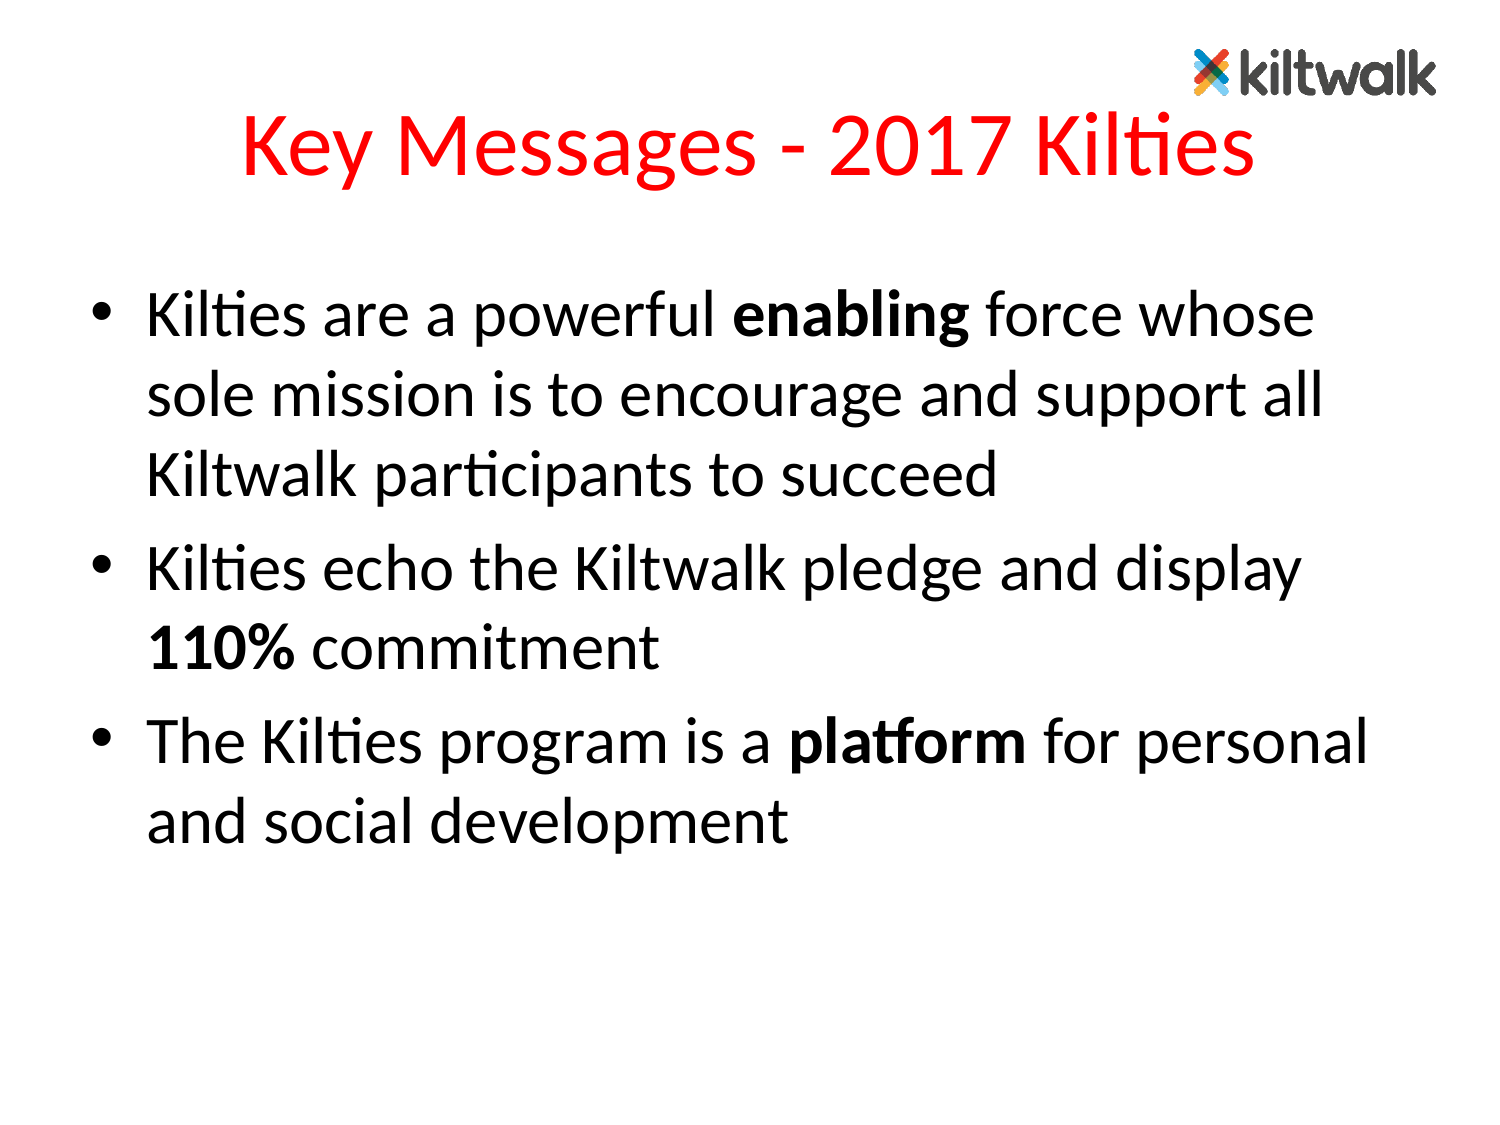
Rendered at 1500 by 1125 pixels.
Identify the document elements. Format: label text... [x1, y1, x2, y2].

picture [1187, 44, 1441, 101]
list Kilties are a powerful enabling force whose sole mission is to encourage and support all Kiltwalk participants to succeed Kilties echo the Kiltwalk pledge and display 110% commitment The Kilties program is a platform for personal and social development [75, 262, 1425, 1005]
title Key Messages - 2017 Kilties [75, 45, 1425, 233]
